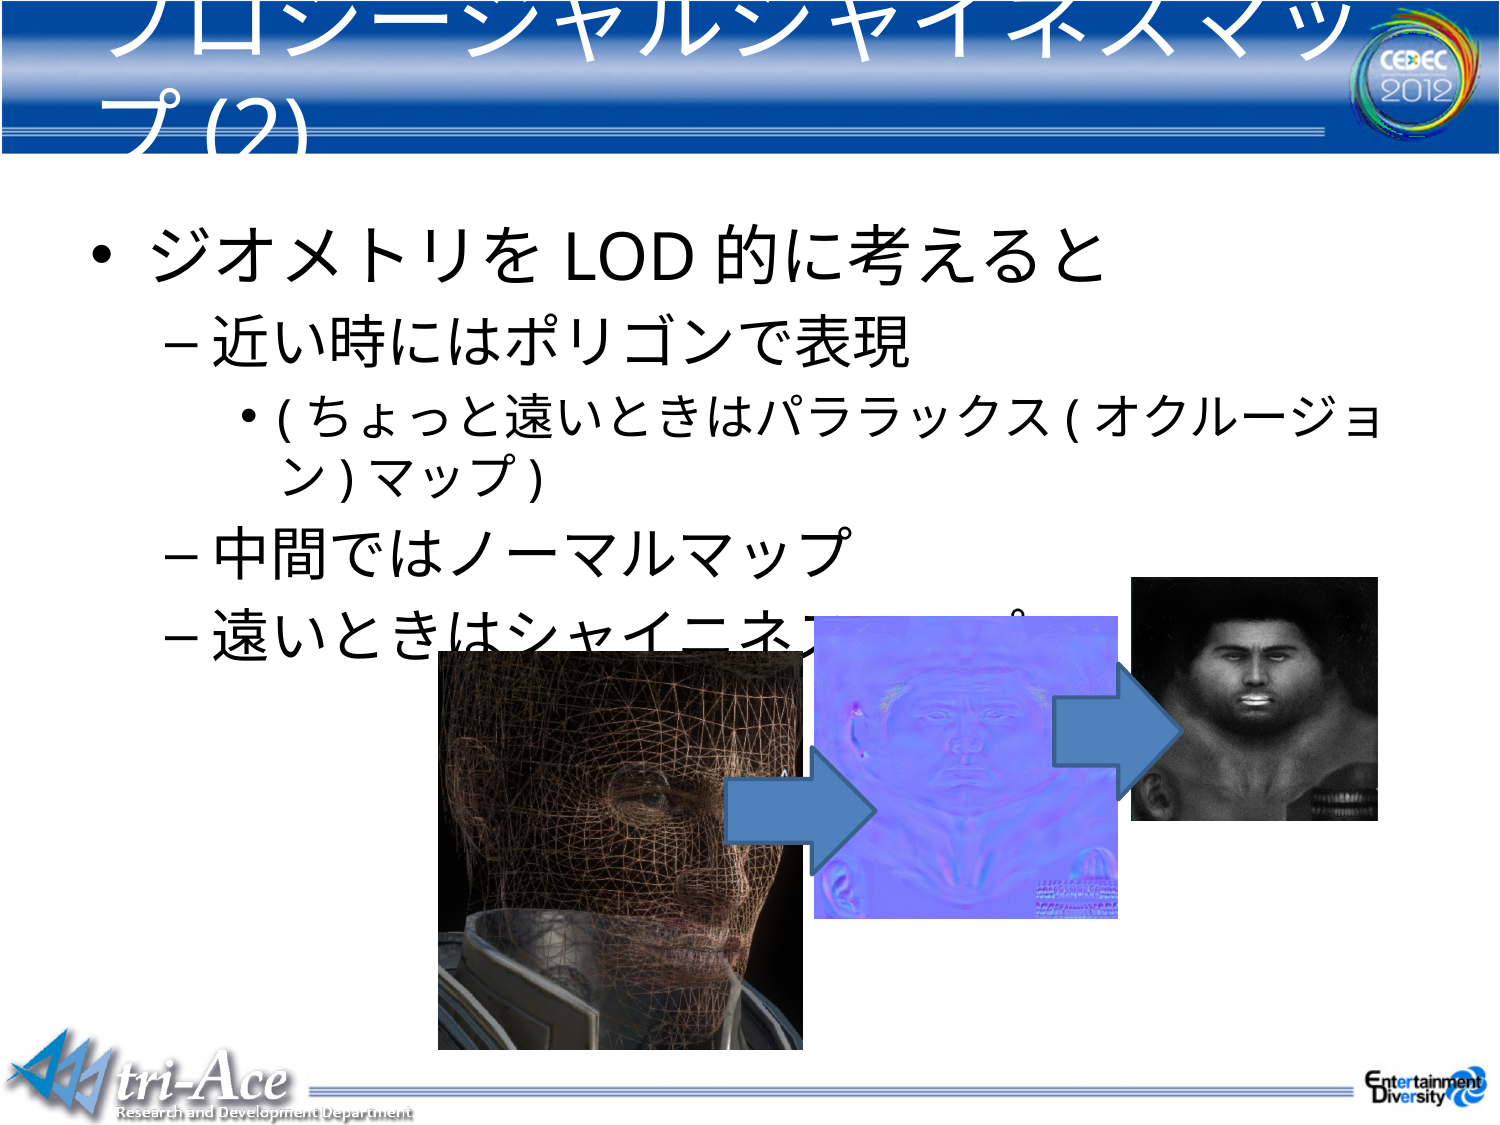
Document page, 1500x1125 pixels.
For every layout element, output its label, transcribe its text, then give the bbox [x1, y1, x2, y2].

picture [814, 616, 1119, 919]
list ジオメトリをLOD的に考えると 近い時にはポリゴンで表現 (ちょっと遠いときはパララックス(オクルージョン)マップ) 中間ではノーマルマップ 遠いときはシャイニネスマップ [75, 206, 1425, 993]
picture [0, 0, 1500, 159]
picture [438, 651, 803, 1050]
title プロシージャルシャイネスマップ(2) [74, 7, 1426, 140]
picture [1130, 577, 1378, 821]
picture [0, 1022, 1500, 1125]
